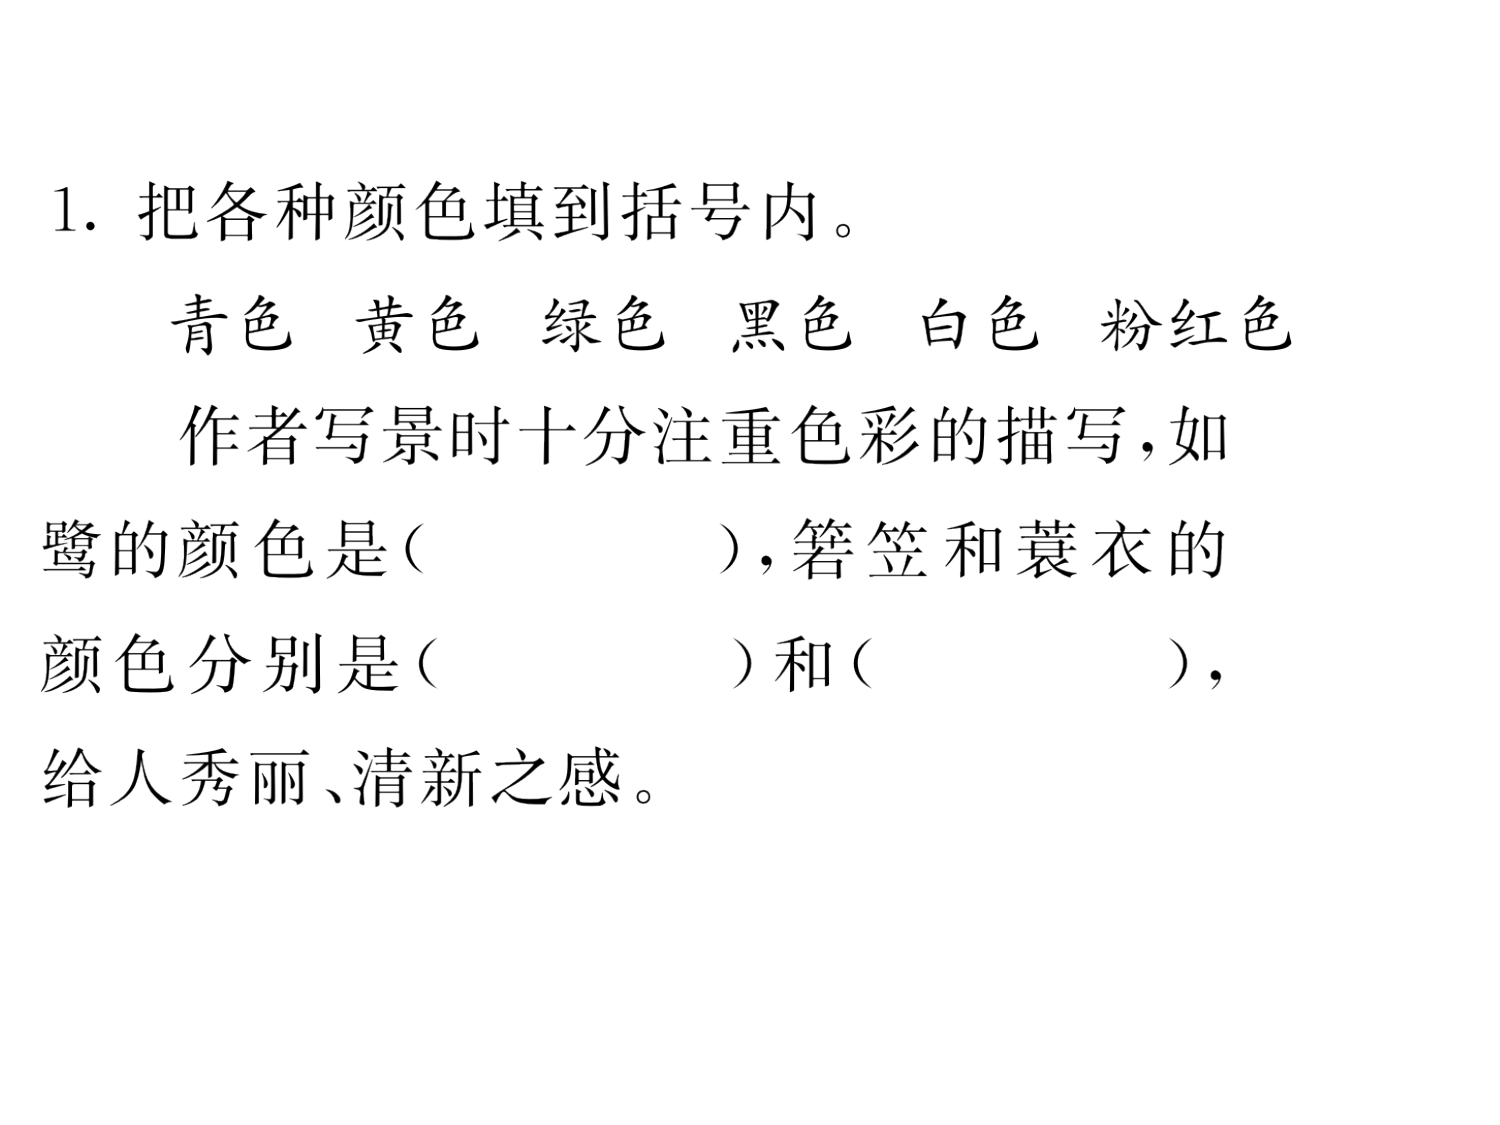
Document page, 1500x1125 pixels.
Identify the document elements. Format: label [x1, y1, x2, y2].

picture [35, 177, 1453, 845]
